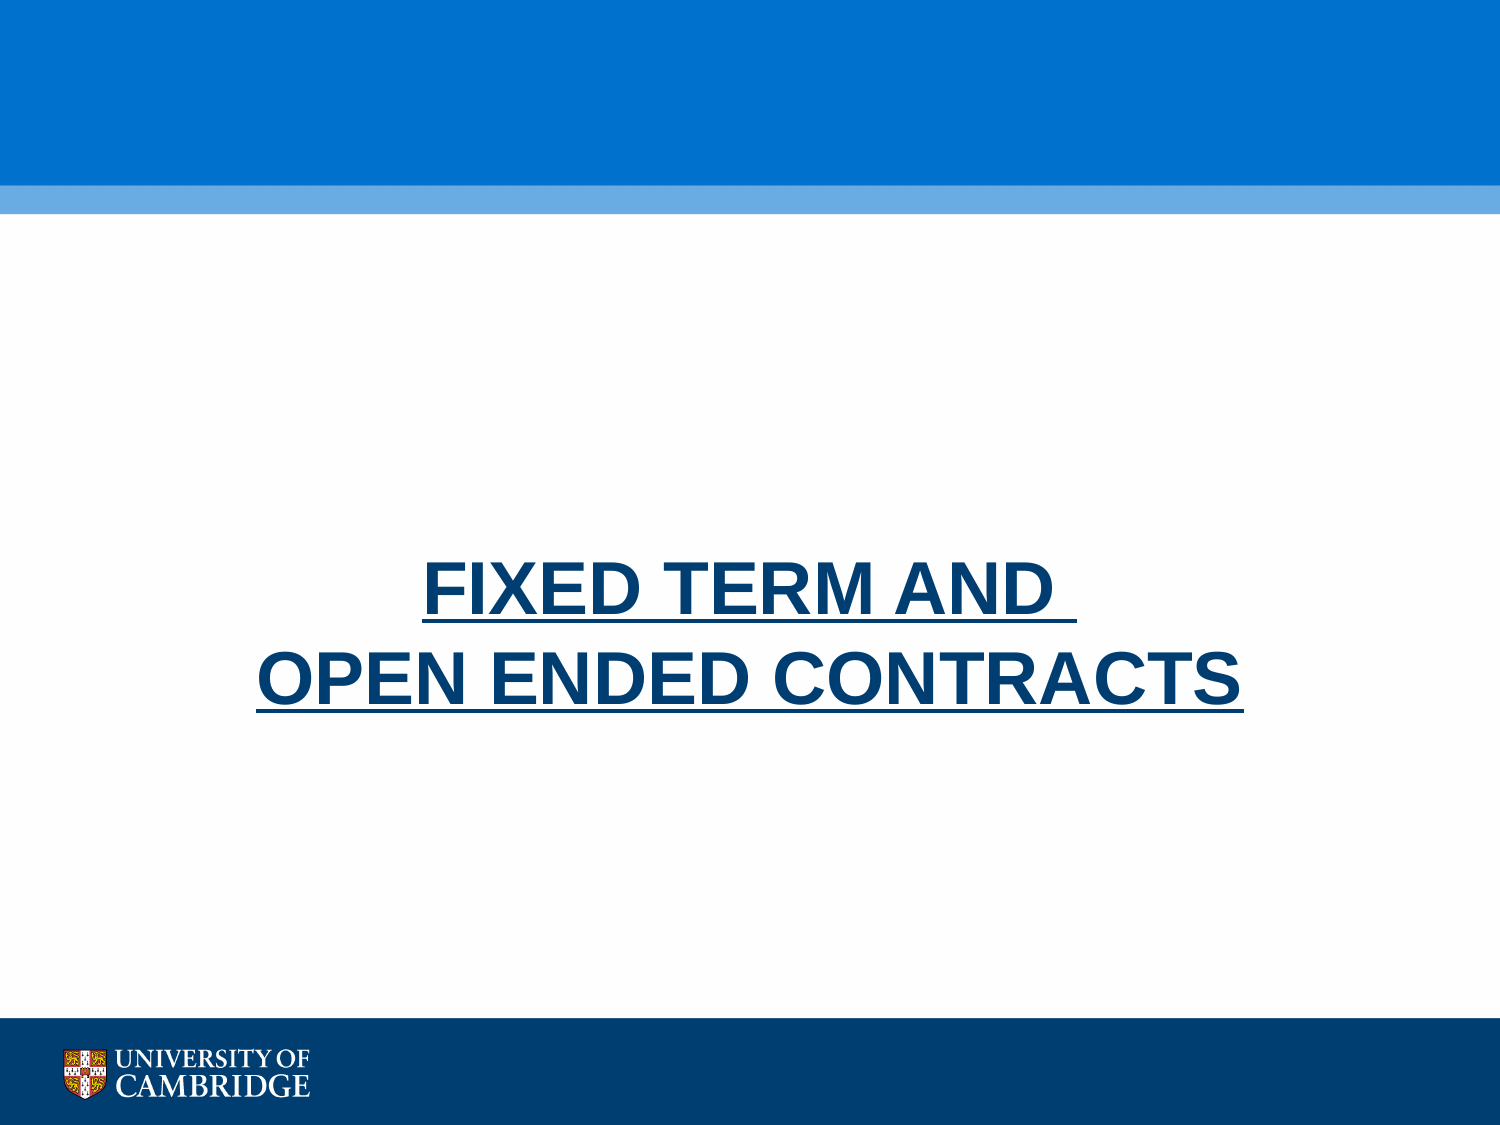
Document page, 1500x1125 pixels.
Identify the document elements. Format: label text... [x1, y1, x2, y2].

picture [0, 0, 1500, 1125]
text_box FIXED TERM AND OPEN ENDED CONTRACTS [241, 532, 1259, 727]
